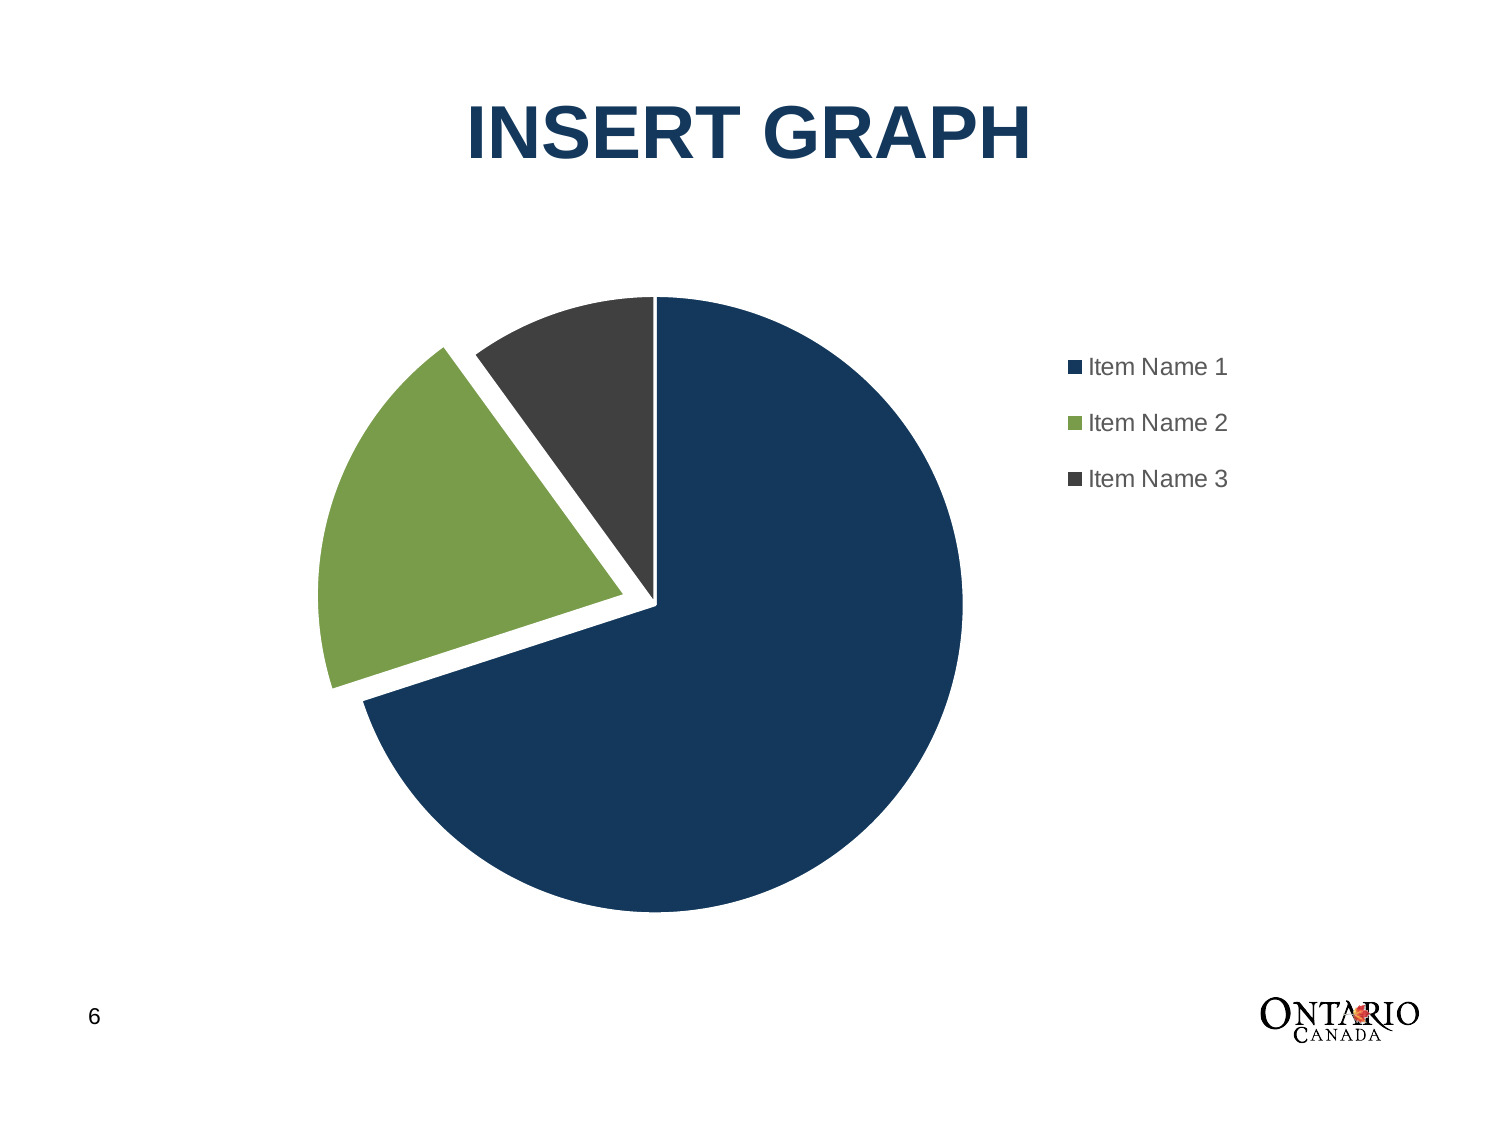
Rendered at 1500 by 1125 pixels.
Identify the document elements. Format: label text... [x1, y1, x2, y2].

slide_number 6 [73, 1018, 139, 1075]
picture [1260, 965, 1440, 1075]
title INSERT GRAPH [279, 77, 1221, 179]
chart [0, 249, 1332, 1010]
